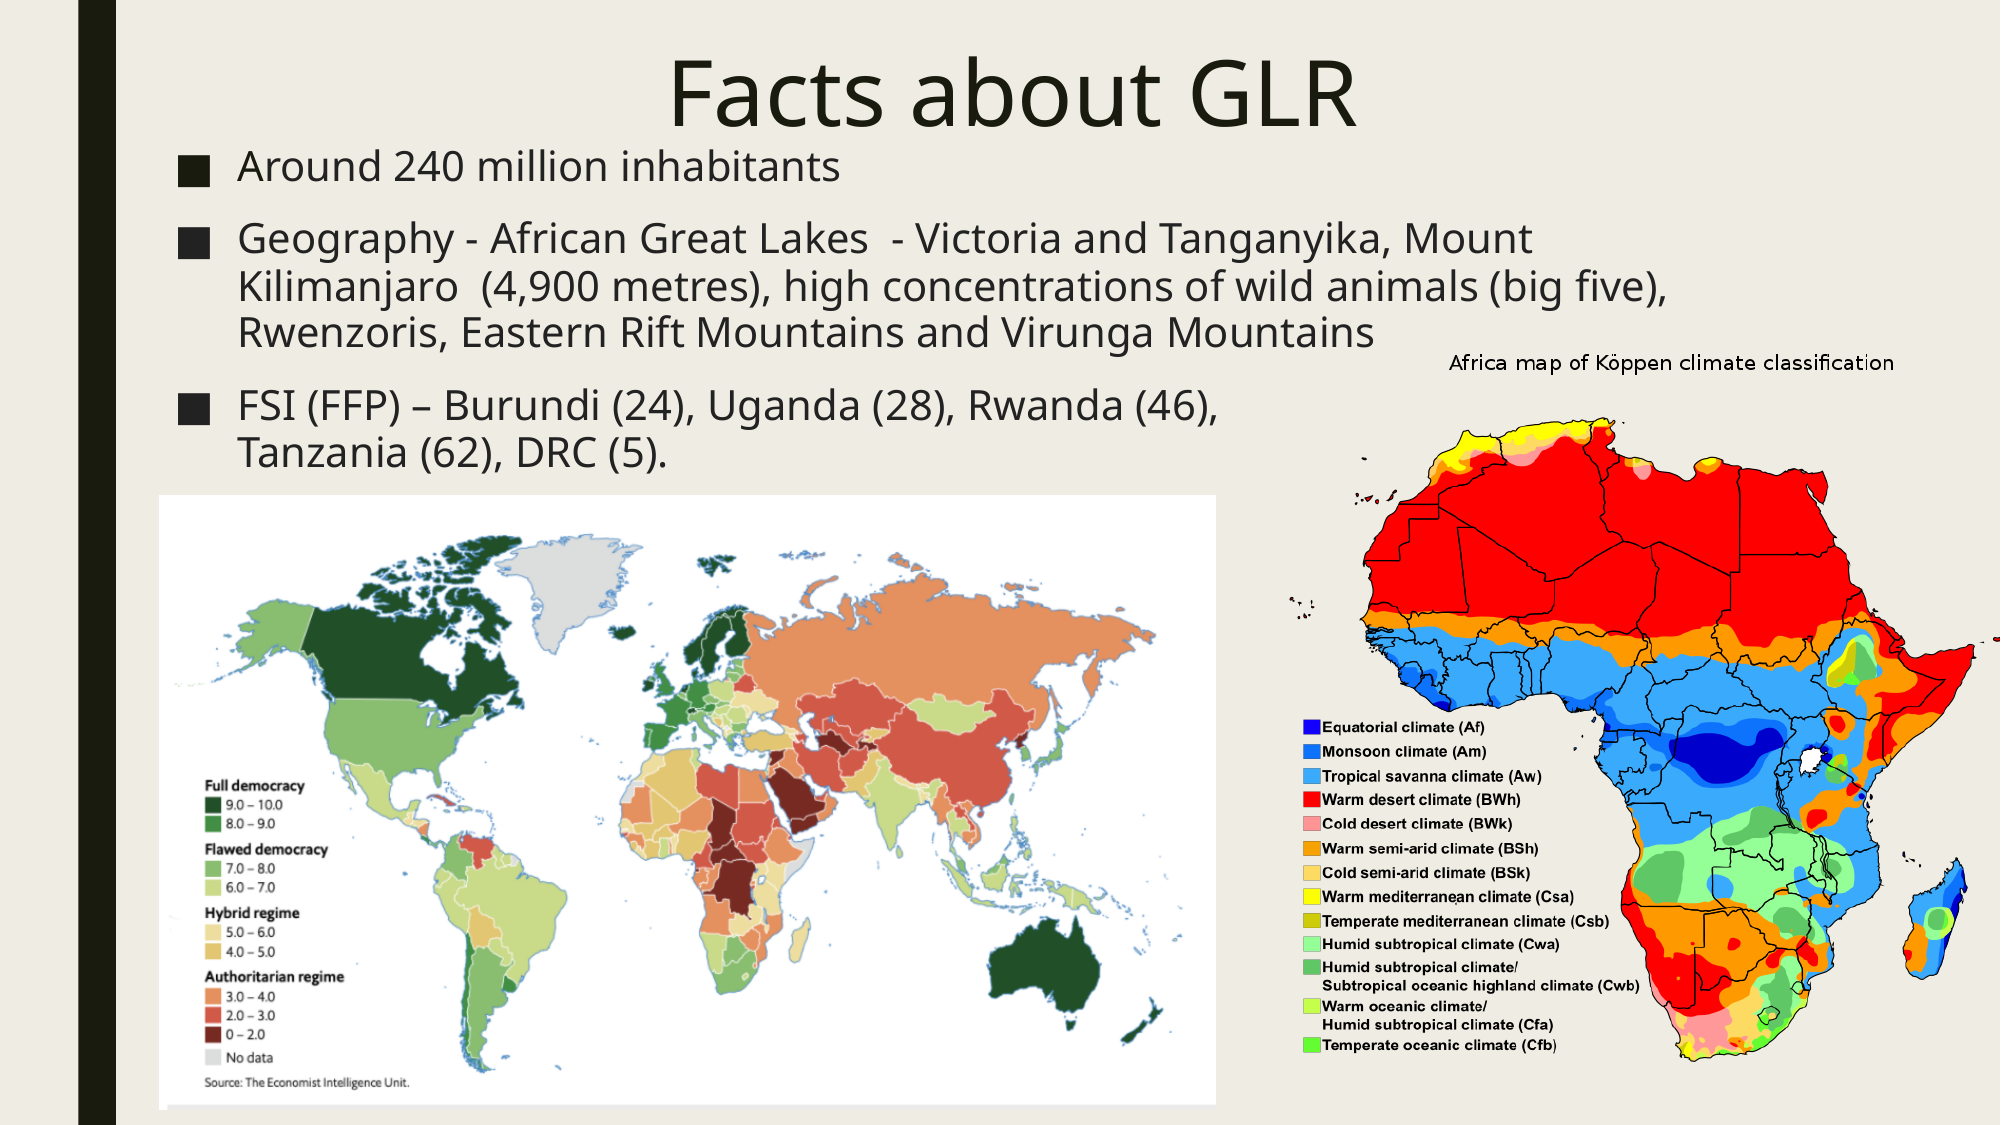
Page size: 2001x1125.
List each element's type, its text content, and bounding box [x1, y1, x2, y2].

picture [159, 495, 1216, 1111]
title Facts about GLR [225, 40, 1800, 163]
picture [1281, 326, 2000, 1088]
list Around 240 million inhabitants Geography - African Great Lakes - Victoria and Tanganyika, Mount Kilimanjaro (4,900 metres), high concentrations of wild animals (big five), Rwenzoris, Eastern Rift Mountains and Virunga Mountains FSI (FFP) – Burundi (24), Uganda (28), Rwanda (46), Tanzania (62), DRC (5). (, DRC( [159, 136, 1735, 1033]
